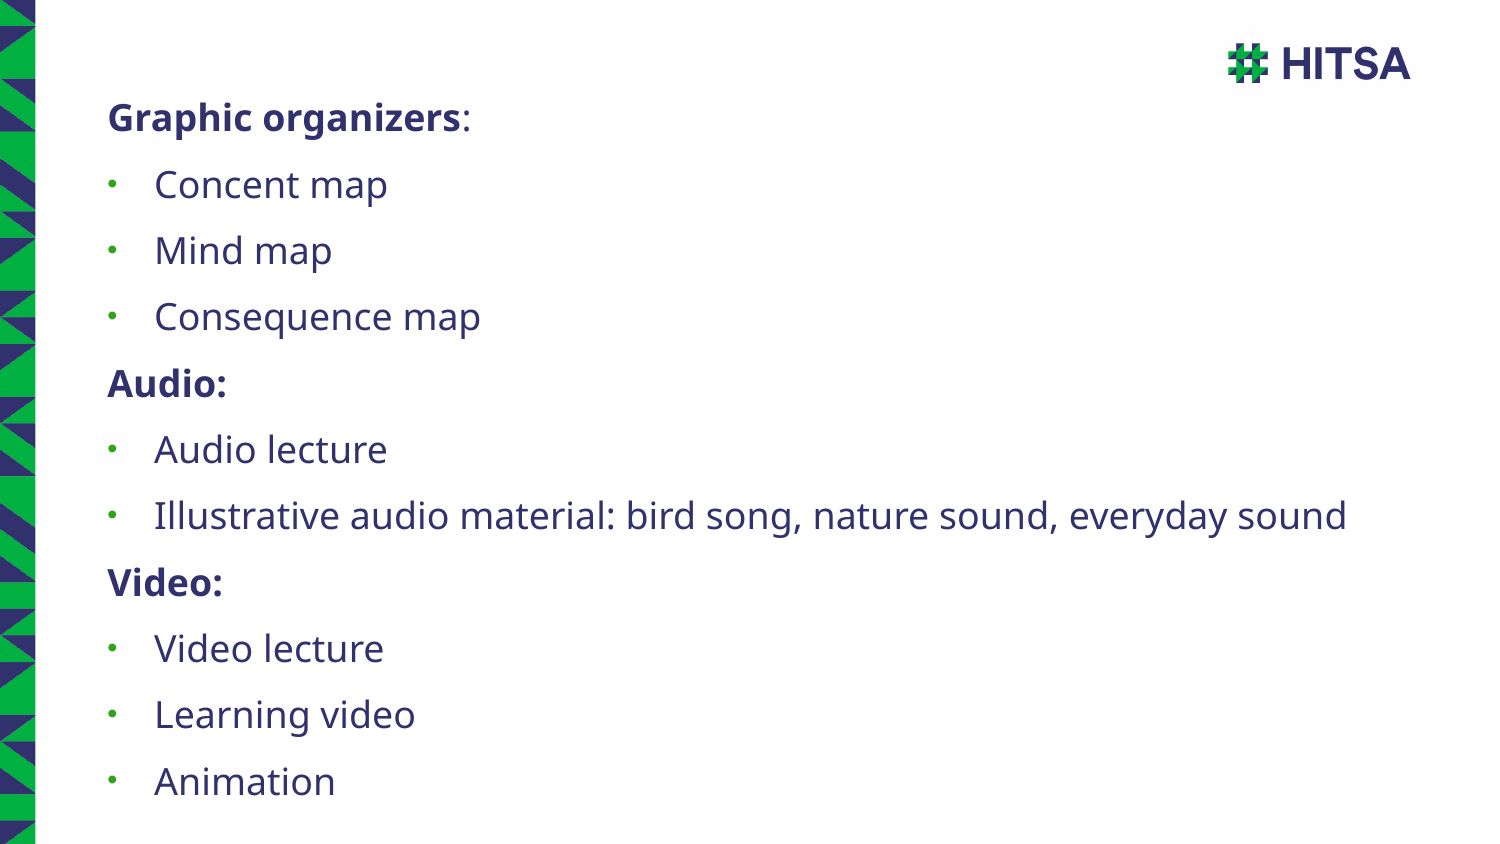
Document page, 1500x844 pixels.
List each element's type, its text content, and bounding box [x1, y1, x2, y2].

picture [1205, 16, 1443, 86]
list Graphic organizers: Concent map Mind map Consequence map Audio: Audio lecture Illustrative audio material: bird song, nature sound, everyday sound Video: Video lecture Learning video Animation [92, 86, 1443, 754]
